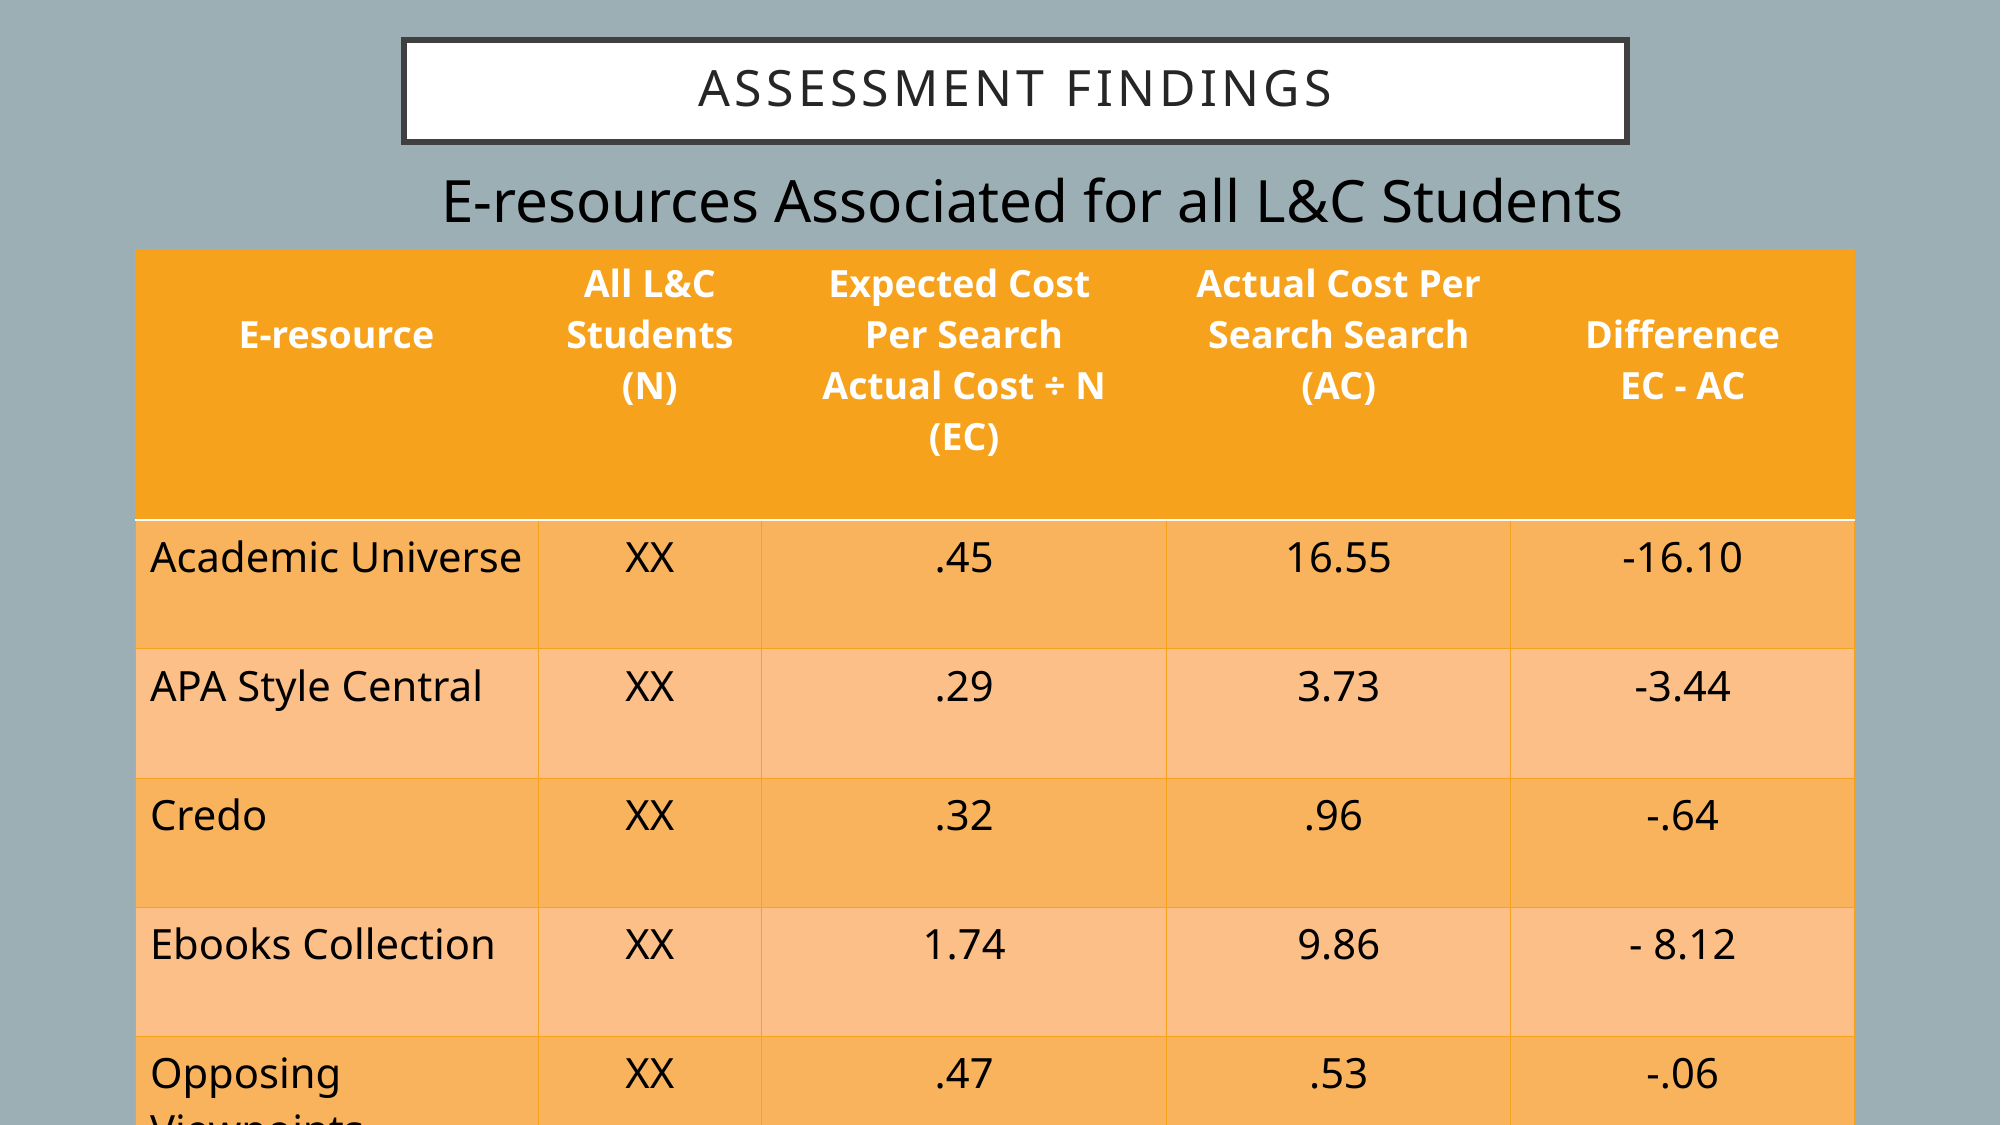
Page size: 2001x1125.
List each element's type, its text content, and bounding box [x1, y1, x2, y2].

table_cell .45 [762, 521, 1166, 648]
table_cell Opposing Viewpoints [136, 1037, 538, 1125]
table_header Expected Cost Per Search Actual Cost ÷ N (EC) [762, 250, 1166, 519]
text_box E-resources Associated for all L&C Students [426, 156, 1754, 242]
table_cell XX [539, 649, 761, 778]
table_cell 9.86 [1167, 908, 1510, 1036]
table_cell APA Style Central [136, 649, 538, 778]
table_cell XX [539, 908, 761, 1036]
table_header Actual Cost Per Search Search (AC) [1167, 250, 1510, 519]
table_cell -16.10 [1511, 521, 1854, 648]
table_cell XX [539, 521, 761, 648]
table_cell Academic Universe [136, 521, 538, 648]
table_cell .32 [762, 779, 1166, 907]
title assessment findings [401, 37, 1630, 145]
table_cell .96 [1167, 779, 1510, 907]
table_cell .53 [1167, 1037, 1510, 1125]
table_cell Credo [136, 779, 538, 907]
table_header All L&C Students (N) [539, 250, 761, 519]
table_cell 16.55 [1167, 521, 1510, 648]
table_cell 1.74 [762, 908, 1166, 1036]
table_header E-resource [136, 250, 538, 519]
table_cell .29 [762, 649, 1166, 778]
table_cell XX [539, 779, 761, 907]
table_cell -3.44 [1511, 649, 1854, 778]
table_cell -.06 [1511, 1037, 1854, 1125]
table_cell -.64 [1511, 779, 1854, 907]
table_header Difference EC - AC [1511, 250, 1854, 519]
table_cell 3.73 [1167, 649, 1510, 778]
table_cell - 8.12 [1511, 908, 1854, 1036]
table_cell XX [539, 1037, 761, 1125]
table_cell Ebooks Collection [136, 908, 538, 1036]
table_cell .47 [762, 1037, 1166, 1125]
